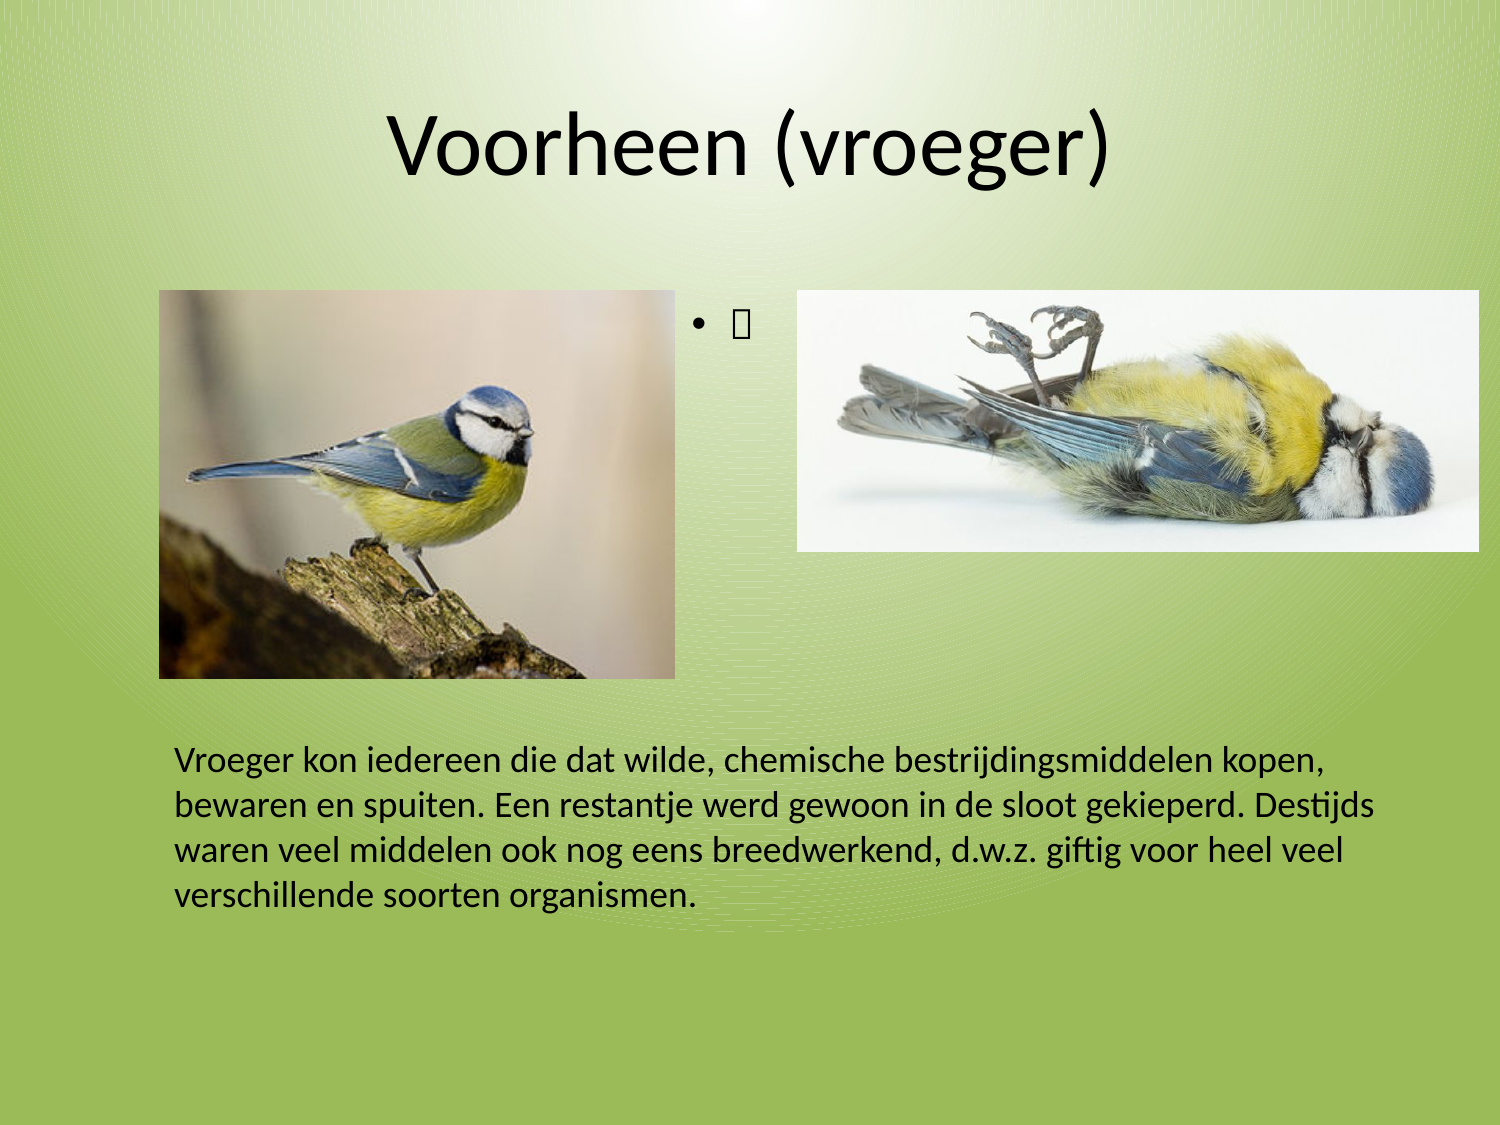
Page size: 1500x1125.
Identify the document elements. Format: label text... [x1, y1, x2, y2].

text_box Vroeger kon iedereen die dat wilde, chemische bestrijdingsmiddelen kopen, bewaren en spuiten. Een restantje werd gewoon in de sloot gekieperd. Destijds waren veel middelen ook nog eens breedwerkend, d.w.z. giftig voor heel veel verschillende soorten organismen. [159, 727, 1435, 923]
title Voorheen (vroeger) [75, 45, 1425, 233]
picture [159, 290, 676, 679]
picture [796, 290, 1479, 552]
list  [76, 290, 1427, 1034]
